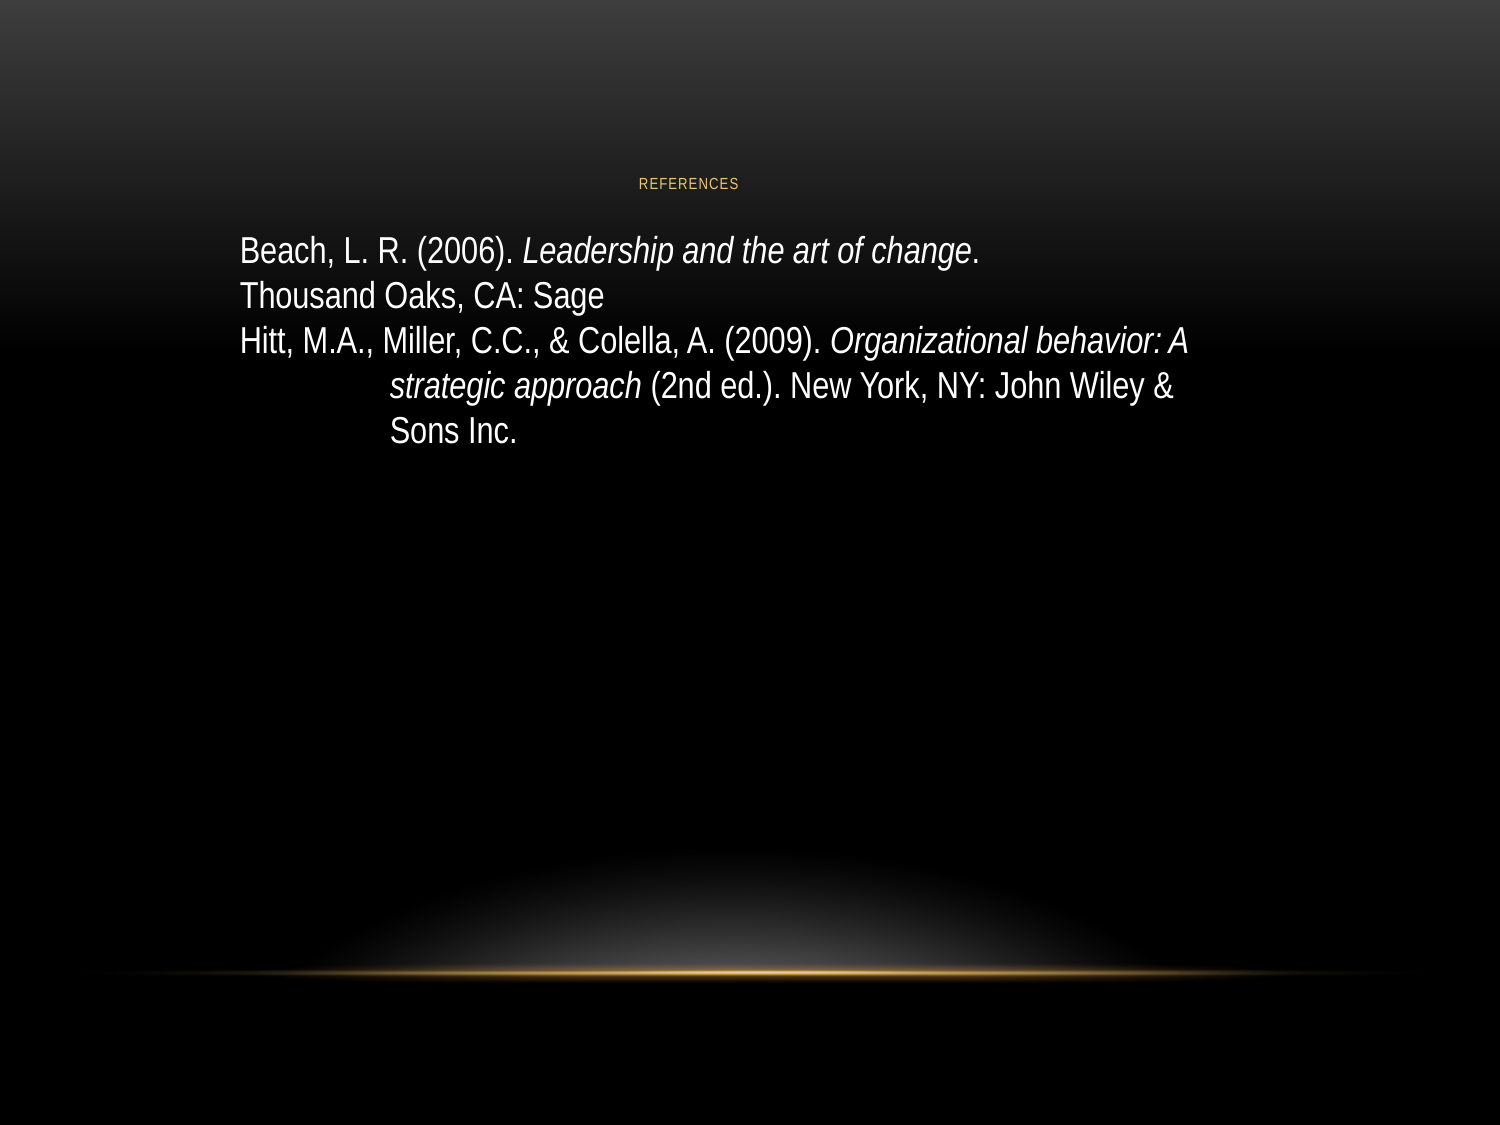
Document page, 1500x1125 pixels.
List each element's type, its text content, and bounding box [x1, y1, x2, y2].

picture [0, 0, 1500, 1125]
text_box Beach, L. R. (2006). Leadership and the art of change. Thousand Oaks, CA: Sage Hitt, M.A., Miller, C.C., & Colella, A. (2009). Organizational behavior: A strategic approach (2nd ed.). New York, NY: John Wiley & Sons Inc. [225, 218, 1225, 549]
title References [112, 99, 1265, 200]
